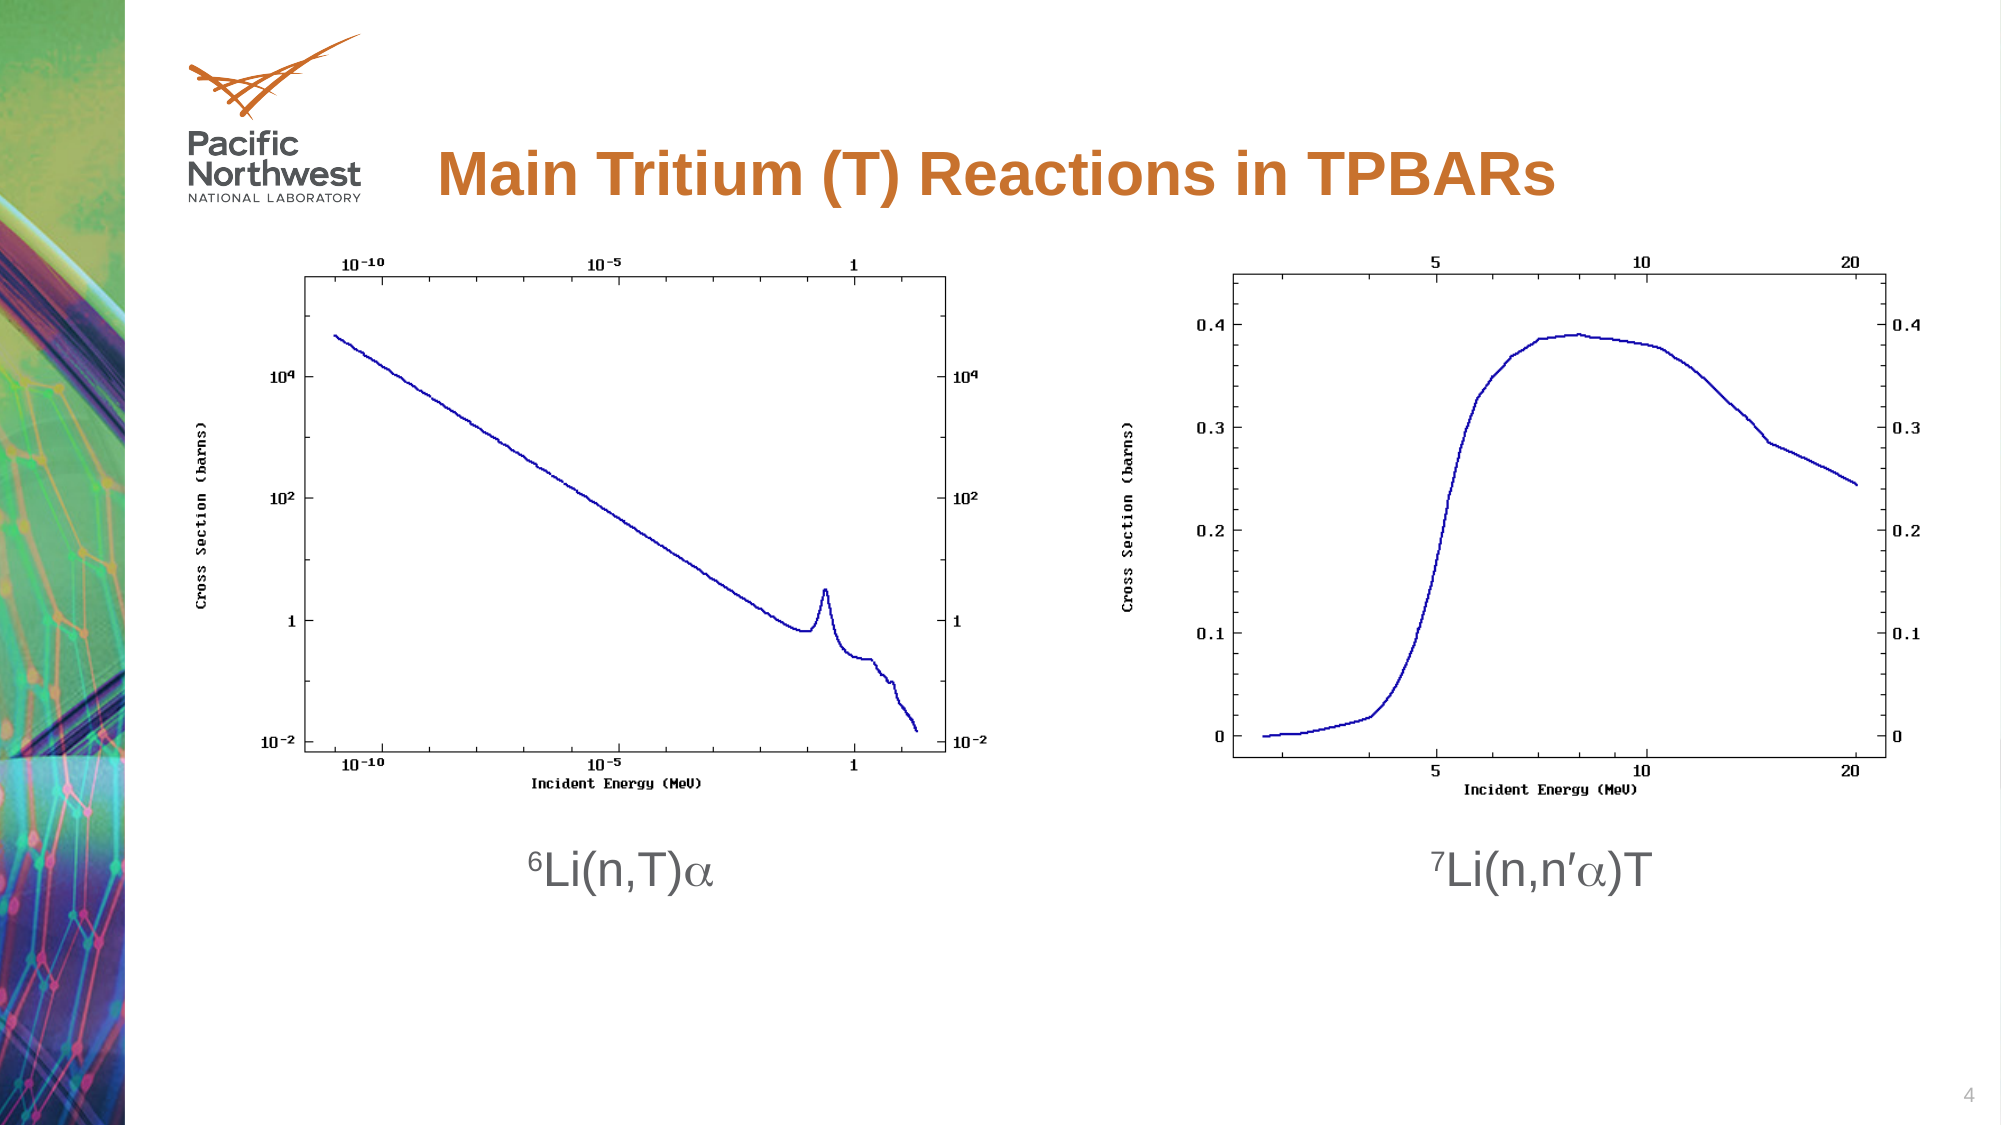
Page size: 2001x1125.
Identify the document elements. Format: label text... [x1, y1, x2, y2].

list 6Li(n,T)a 7Li(n,n′a)T [188, 244, 1939, 995]
slide_number 4 [1913, 1062, 1975, 1125]
picture [0, 0, 124, 1125]
picture [196, 247, 1000, 793]
title Main Tritium (T) Reactions in TPBARs [437, 37, 1938, 217]
picture [1122, 244, 1939, 797]
picture [187, 32, 363, 204]
